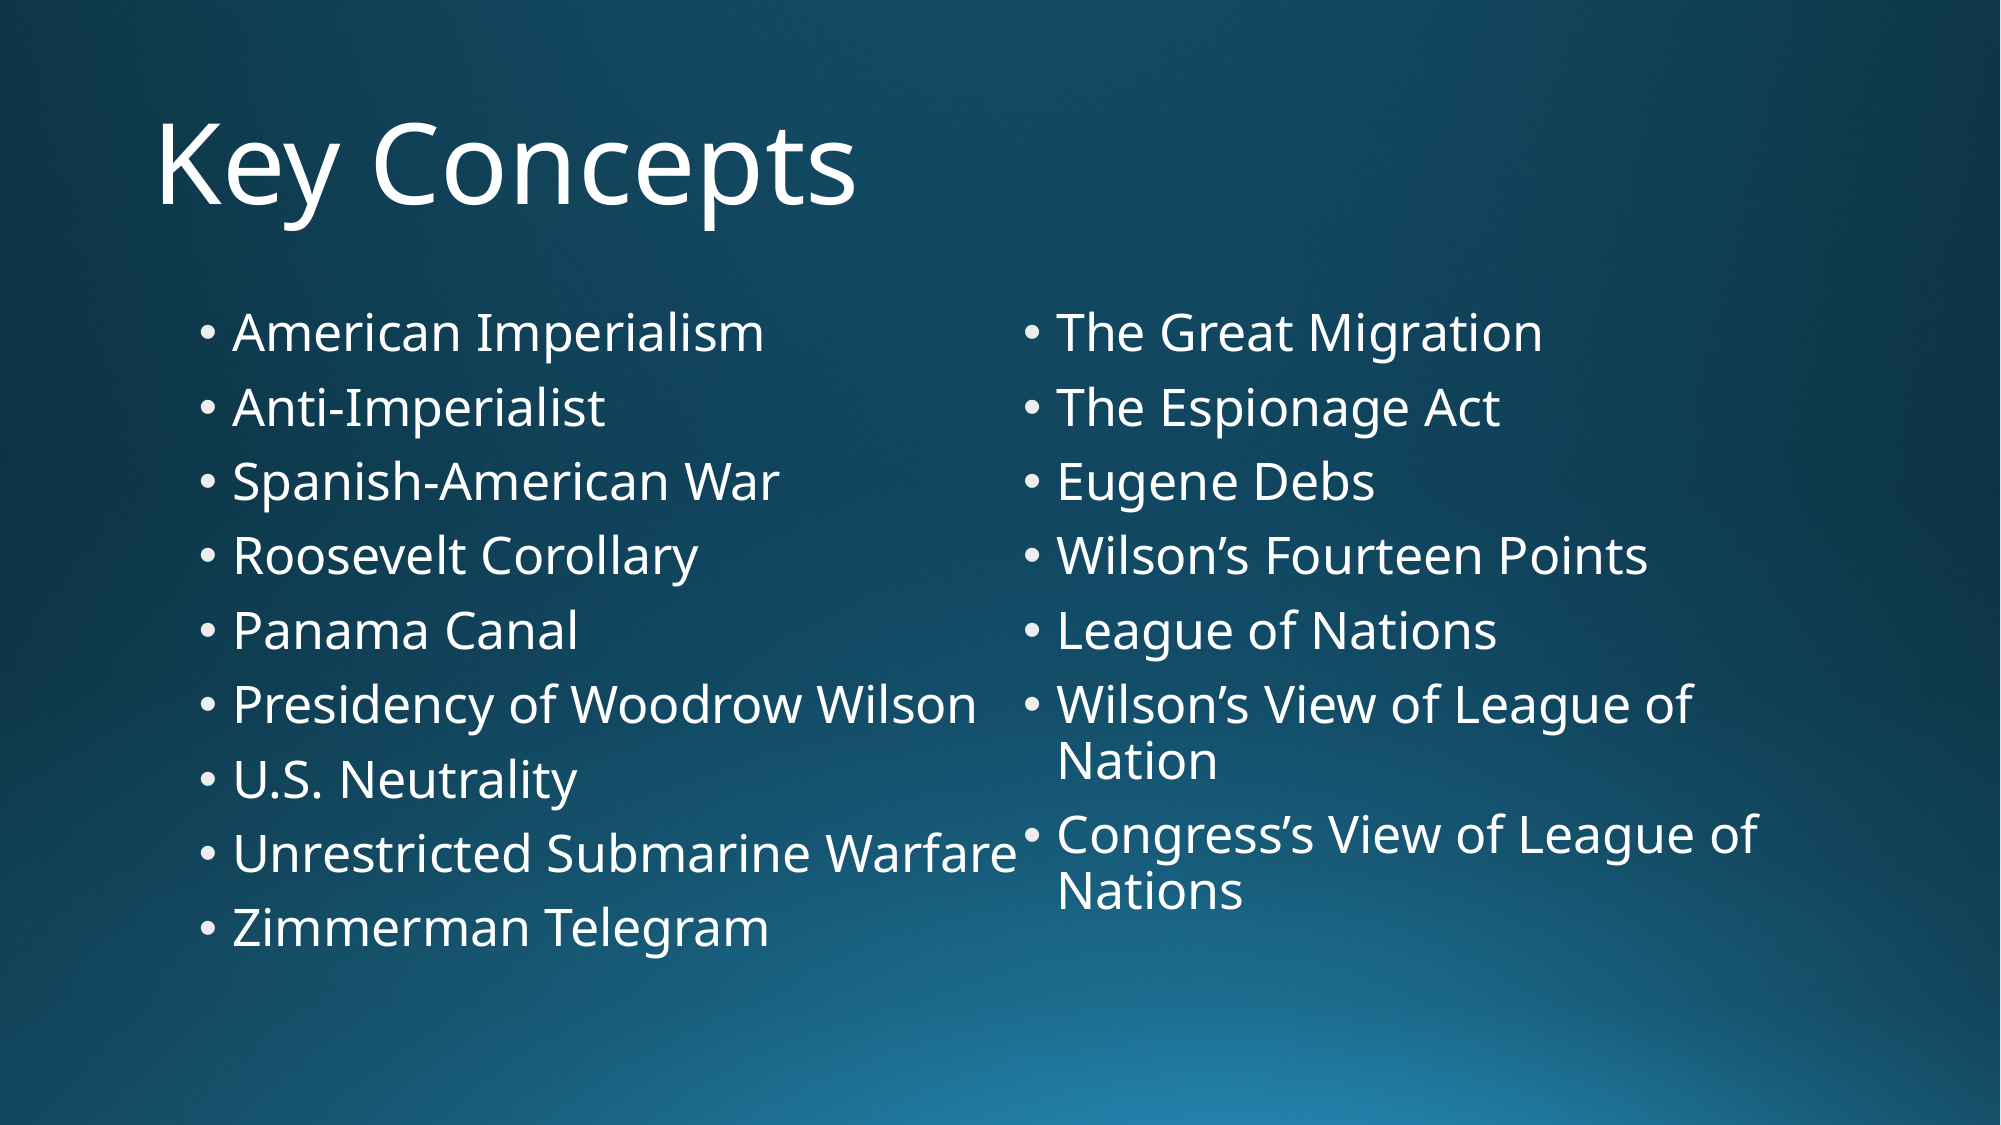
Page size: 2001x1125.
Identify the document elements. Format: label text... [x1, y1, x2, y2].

list American Imperialism Anti-Imperialist Spanish-American War Roosevelt Corollary Panama Canal Presidency of Woodrow Wilson U.S. Neutrality Unrestricted Submarine Warfare Zimmerman Telegram The Great Migration The Espionage Act Eugene Debs Wilson’s Fourteen Points League of Nations Wilson’s View of League of Nation Congress’s View of League of Nations [183, 299, 1863, 1014]
picture [0, 0, 2001, 1125]
title Key Concepts [137, 59, 1863, 278]
